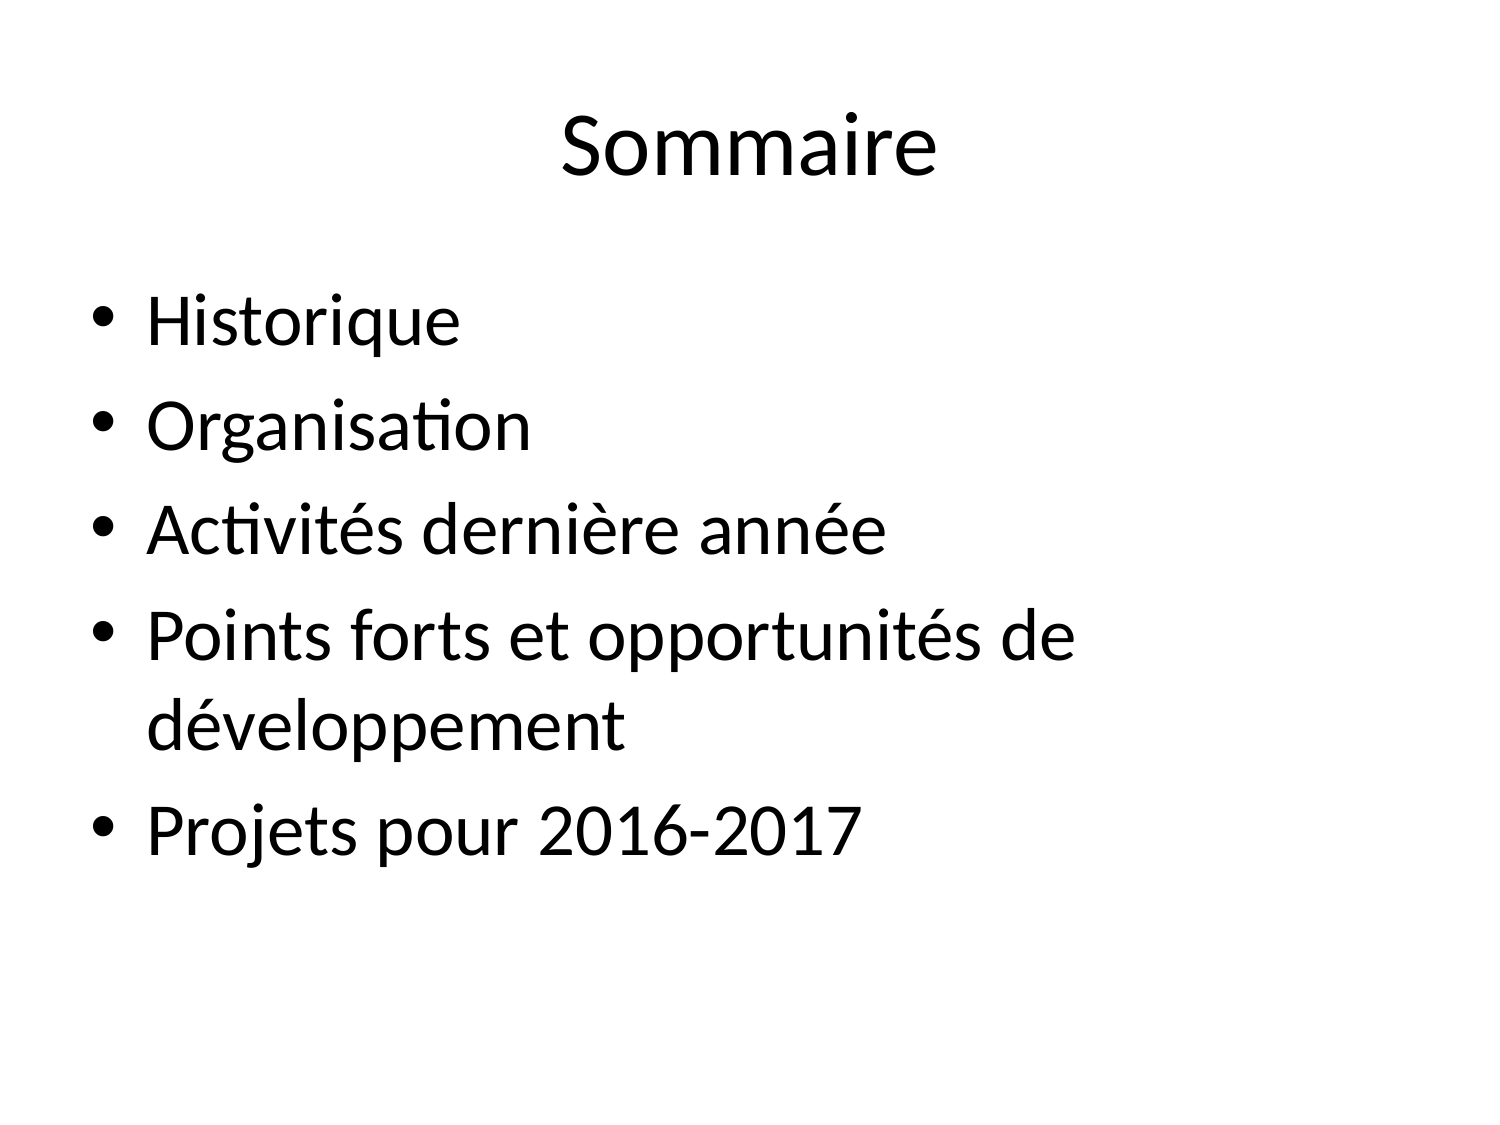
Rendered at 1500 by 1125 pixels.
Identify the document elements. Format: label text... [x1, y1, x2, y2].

title Sommaire [75, 45, 1425, 233]
list Historique Organisation Activités dernière année Points forts et opportunités de développement Projets pour 2016-2017 [75, 262, 1457, 1062]
